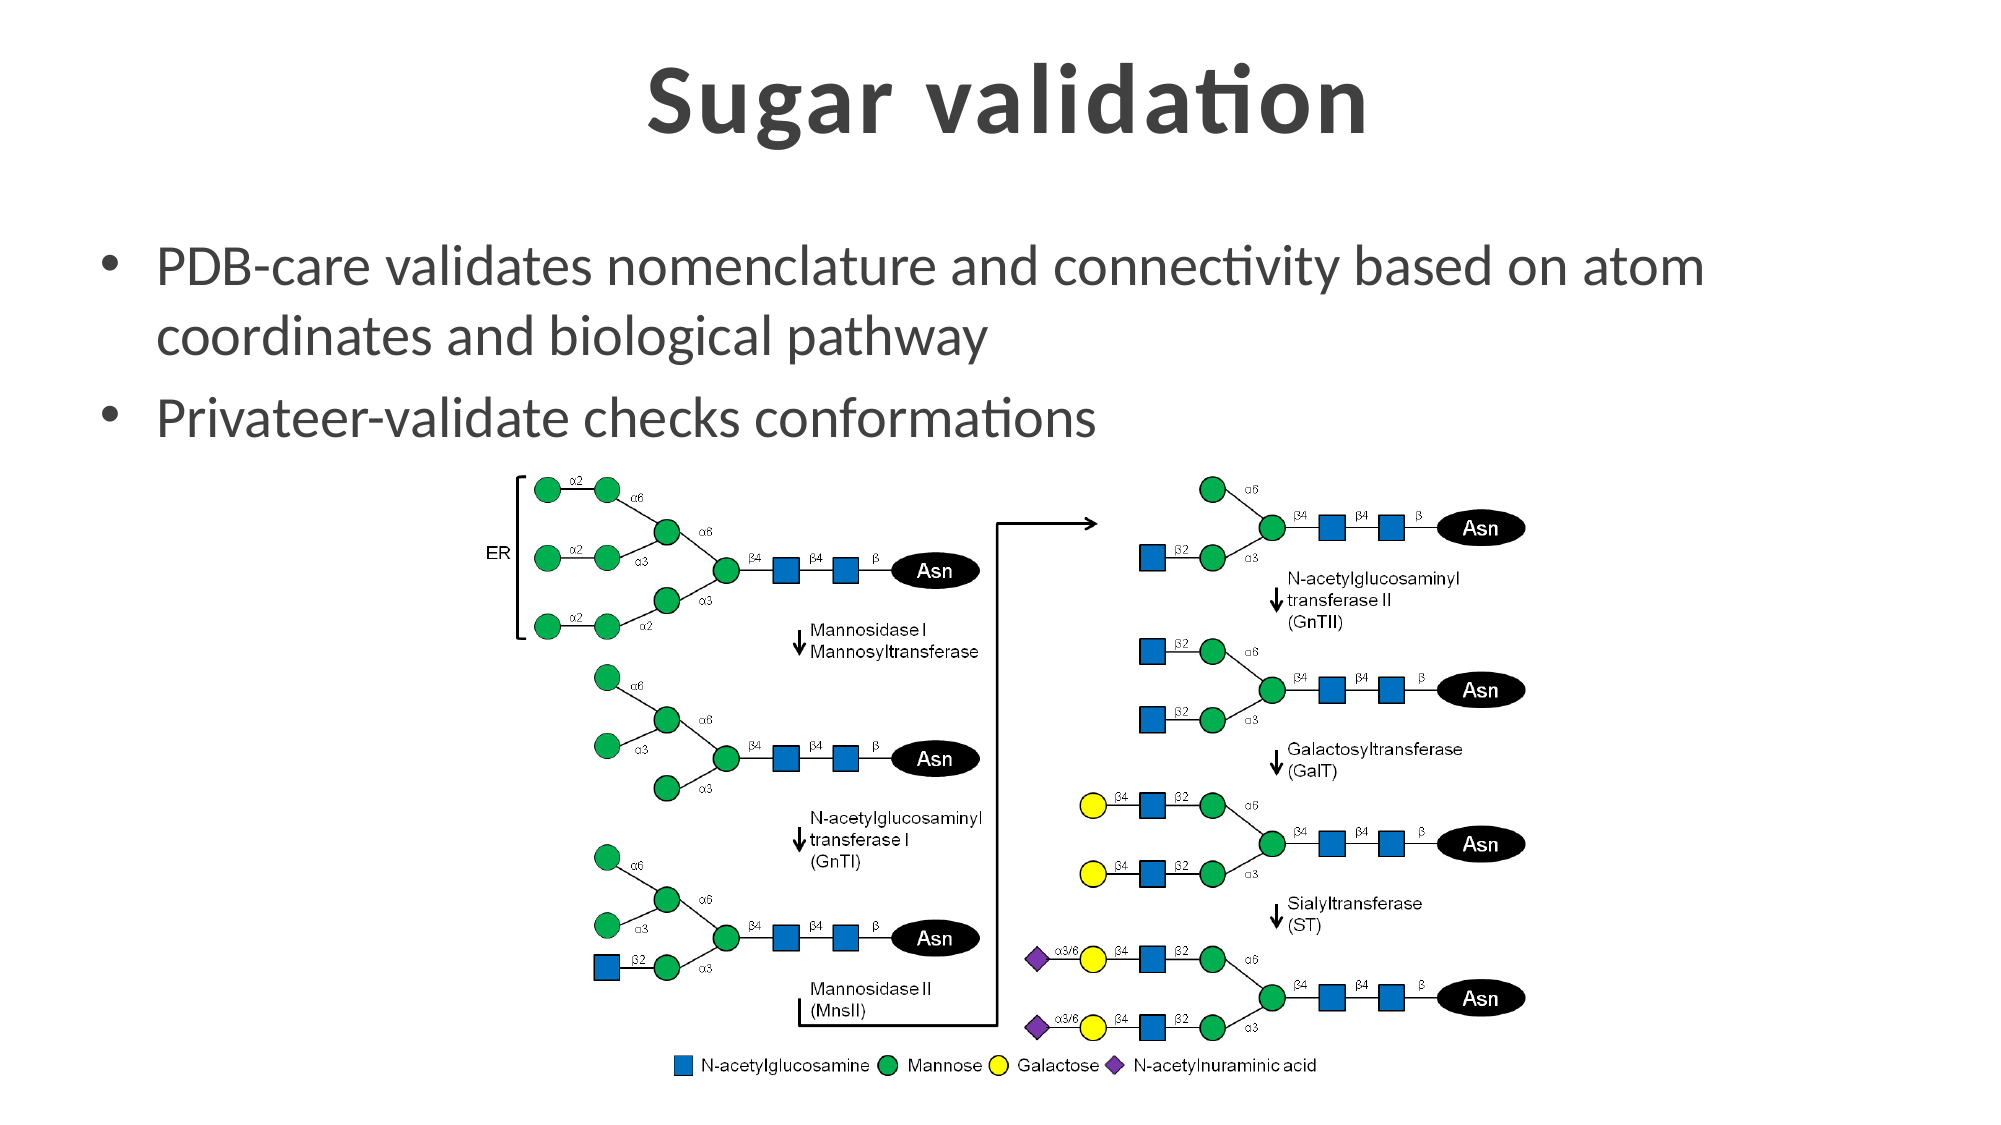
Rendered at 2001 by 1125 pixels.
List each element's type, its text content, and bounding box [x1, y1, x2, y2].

list PDB-care validates nomenclature and connectivity based on atom coordinates and biological pathway Privateer-validate checks conformations [84, 219, 1934, 1052]
title Sugar validation [109, 0, 1909, 188]
picture [474, 467, 1526, 1082]
